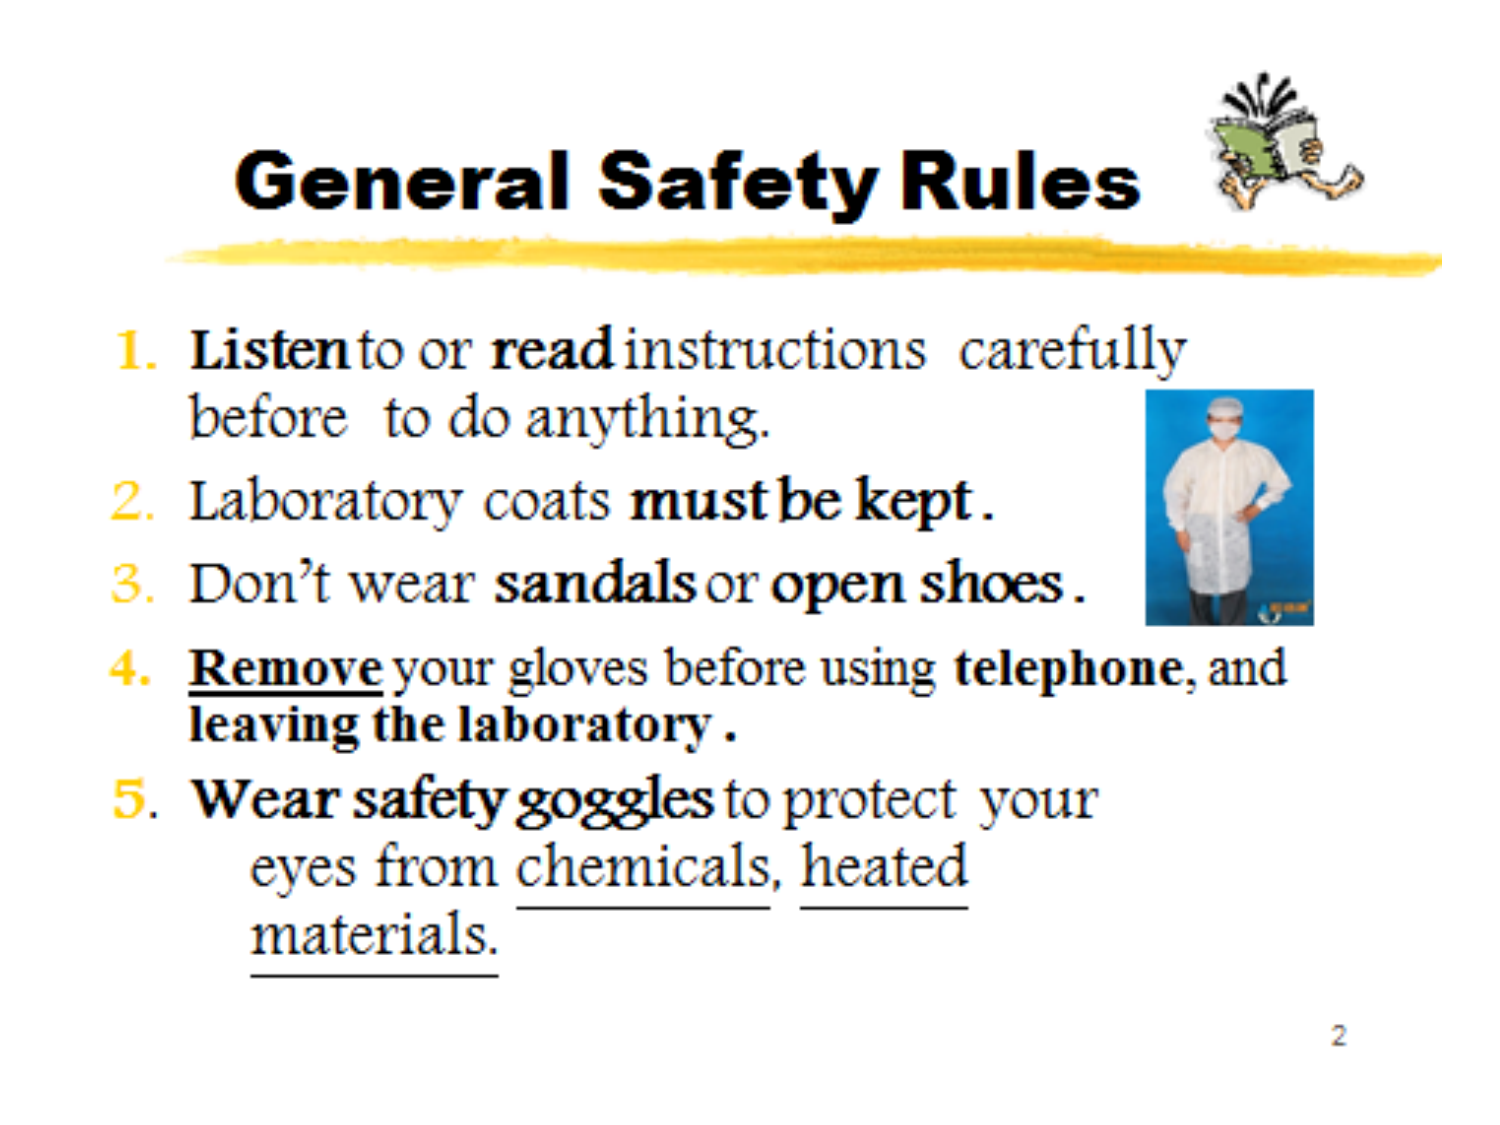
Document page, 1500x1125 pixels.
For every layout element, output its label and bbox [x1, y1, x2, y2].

picture [24, 24, 1442, 1088]
